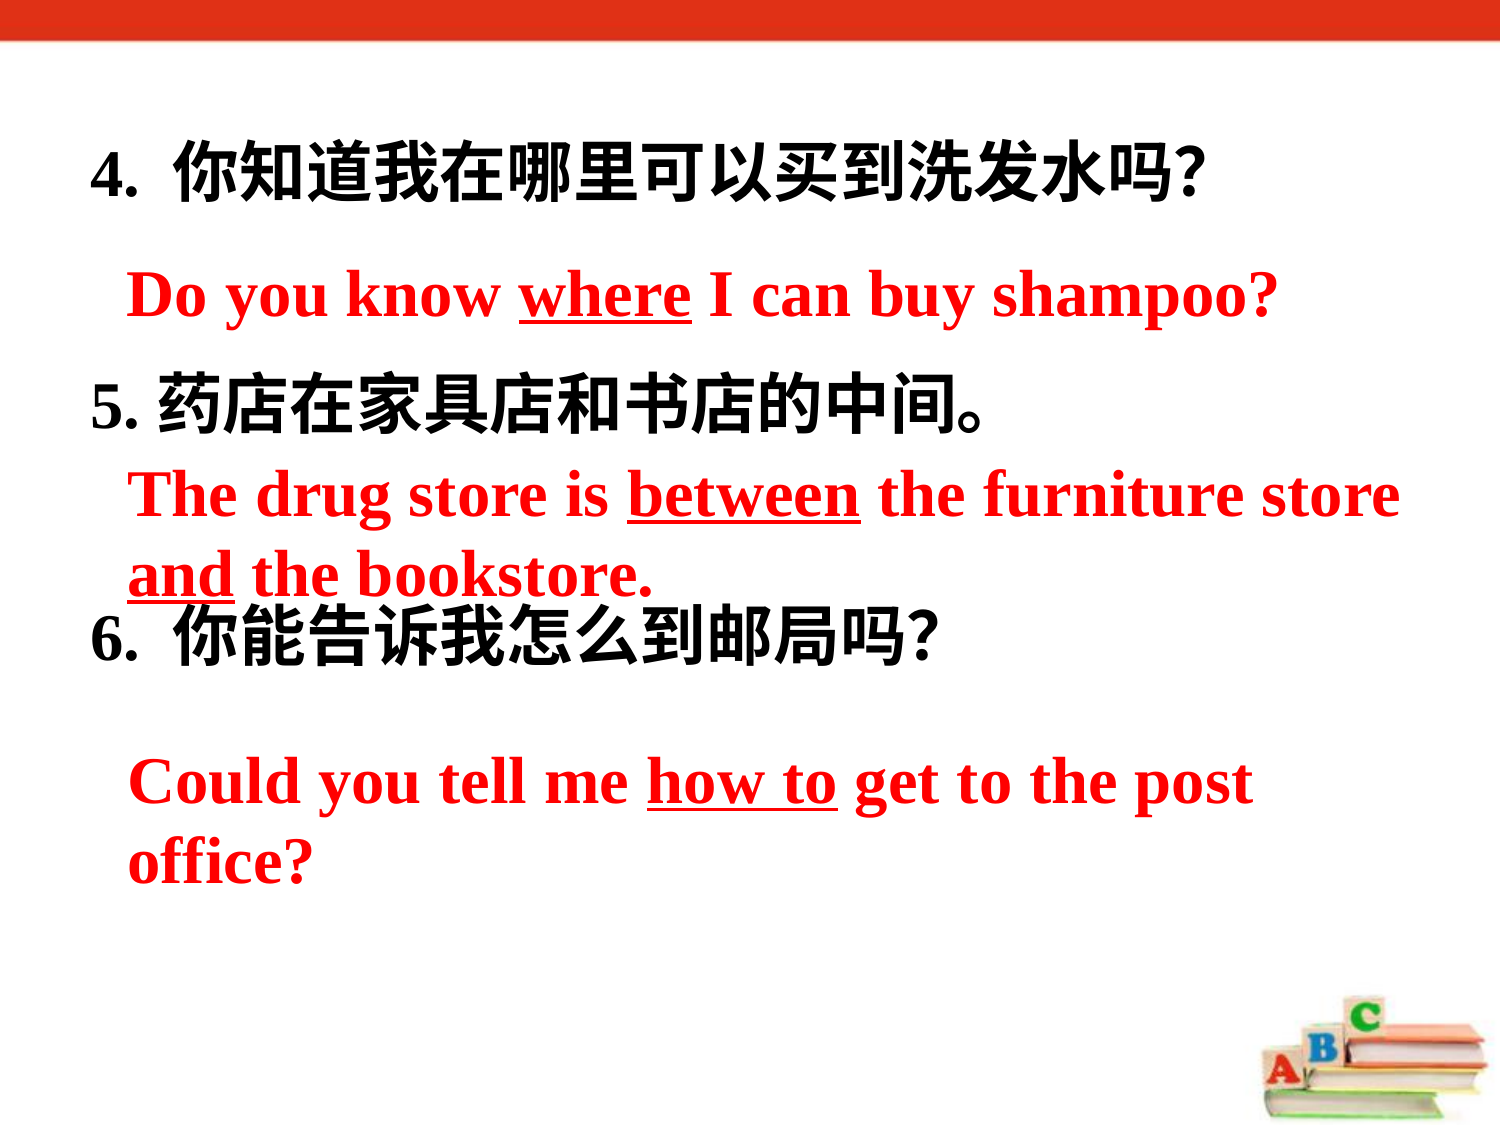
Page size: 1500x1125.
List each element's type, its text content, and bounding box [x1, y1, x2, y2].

list 4. 你知道我在哪里可以买到洗发水吗？ 5.药店在家具店和书店的中间。 6. 你能告诉我怎么到邮局吗？ [75, 137, 1425, 1030]
text_box Do you know where I can buy shampoo? [112, 242, 1297, 338]
text_box The drug store is between the furniture store and the bookstore. [112, 442, 1438, 618]
picture [0, 0, 1500, 1125]
text_box Could you tell me how to get to the post office? [112, 729, 1363, 905]
